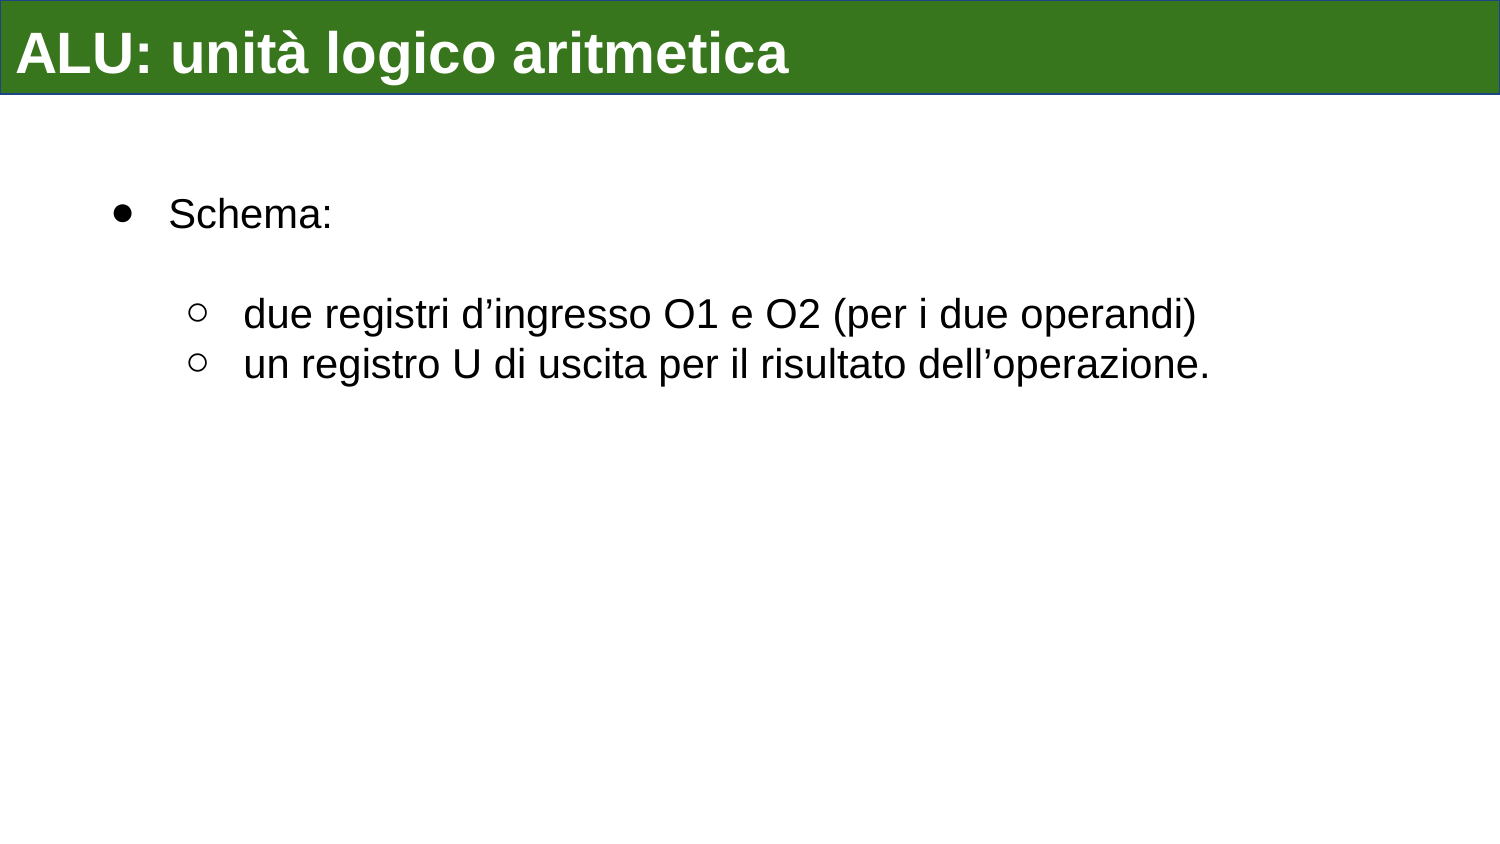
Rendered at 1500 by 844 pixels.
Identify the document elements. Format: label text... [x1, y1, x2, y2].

text_box Schema: due registri d’ingresso O1 e O2 (per i due operandi) un registro U di uscita per il risultato dell’operazione. [80, 179, 1431, 771]
title ALU: unità logico aritmetica [0, 0, 1500, 94]
